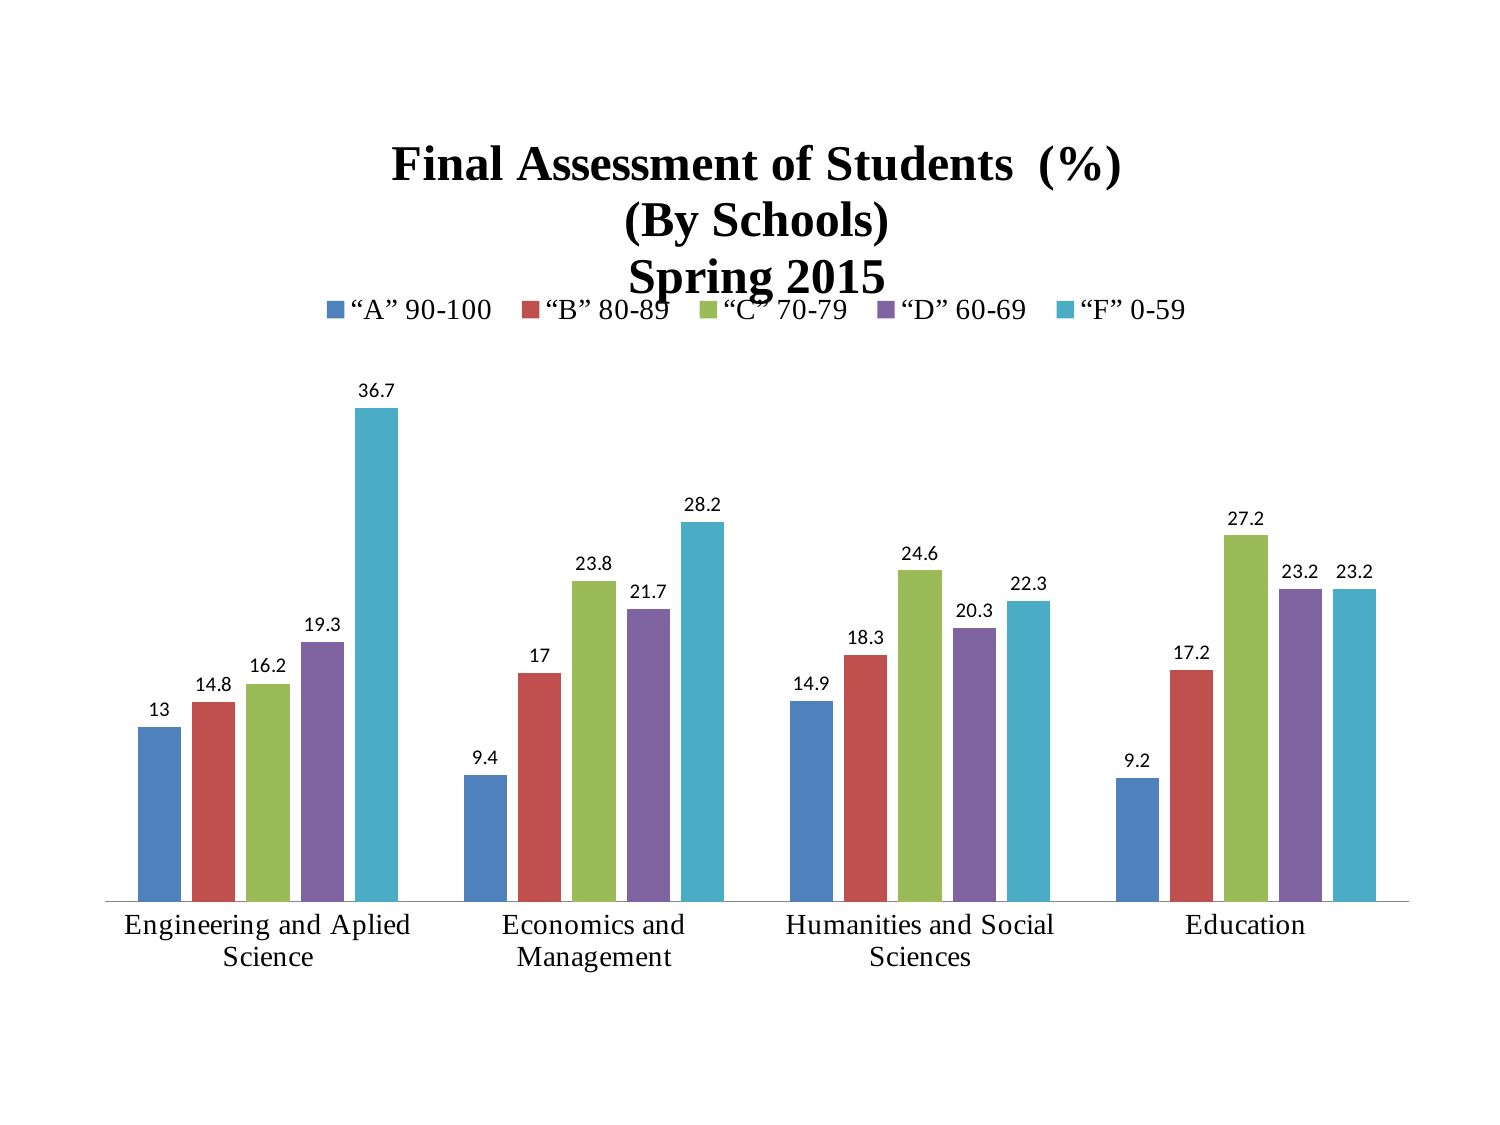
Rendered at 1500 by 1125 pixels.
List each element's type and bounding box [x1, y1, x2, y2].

chart [81, 93, 1433, 1017]
